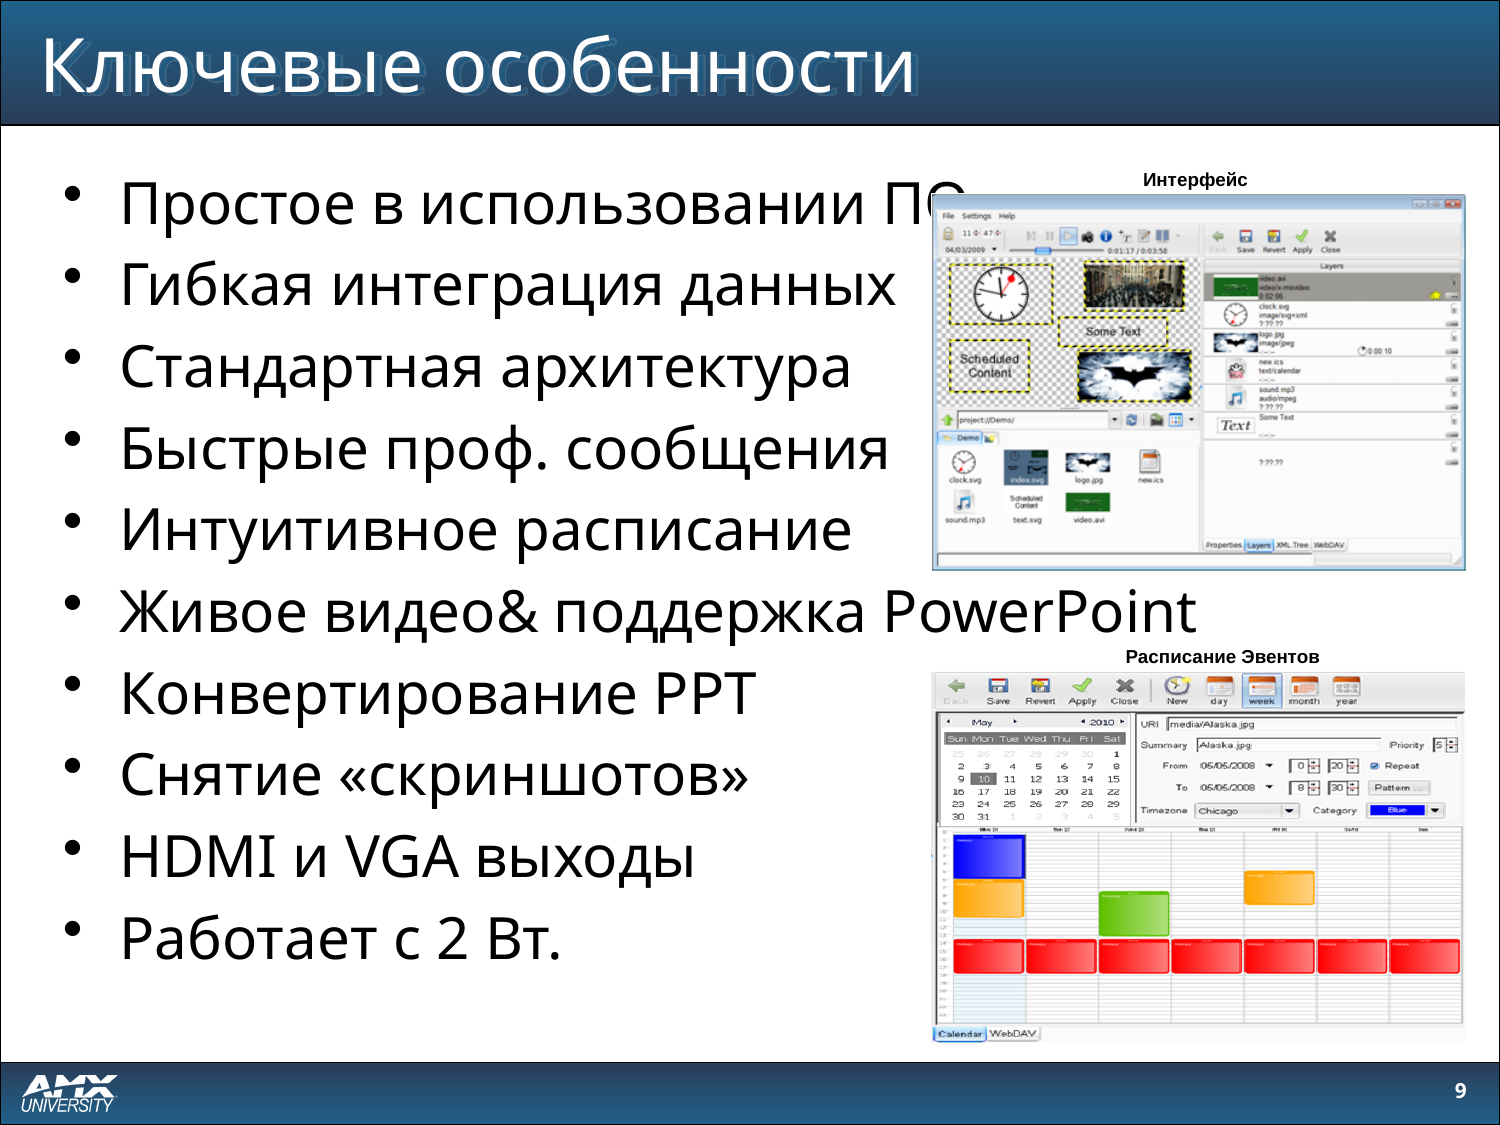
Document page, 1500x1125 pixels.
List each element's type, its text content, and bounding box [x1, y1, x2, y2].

picture [928, 670, 1468, 1044]
list Простое в использовании ПО Гибкая интеграция данных Стандартная архитектура Быстрые проф. сообщения Интуитивное расписание Живое видео& поддержка PowerPoint Конвертирование PPT Снятие «скриншотов» HDMI и VGA выходы Работает с 2 Вт. [47, 158, 1449, 979]
title Ключевые особенности [24, 0, 1476, 126]
text_box Расписание Эвентов [1082, 636, 1363, 669]
picture [930, 193, 1468, 572]
picture [18, 1072, 121, 1116]
text_box Интерфейс [1066, 159, 1325, 192]
